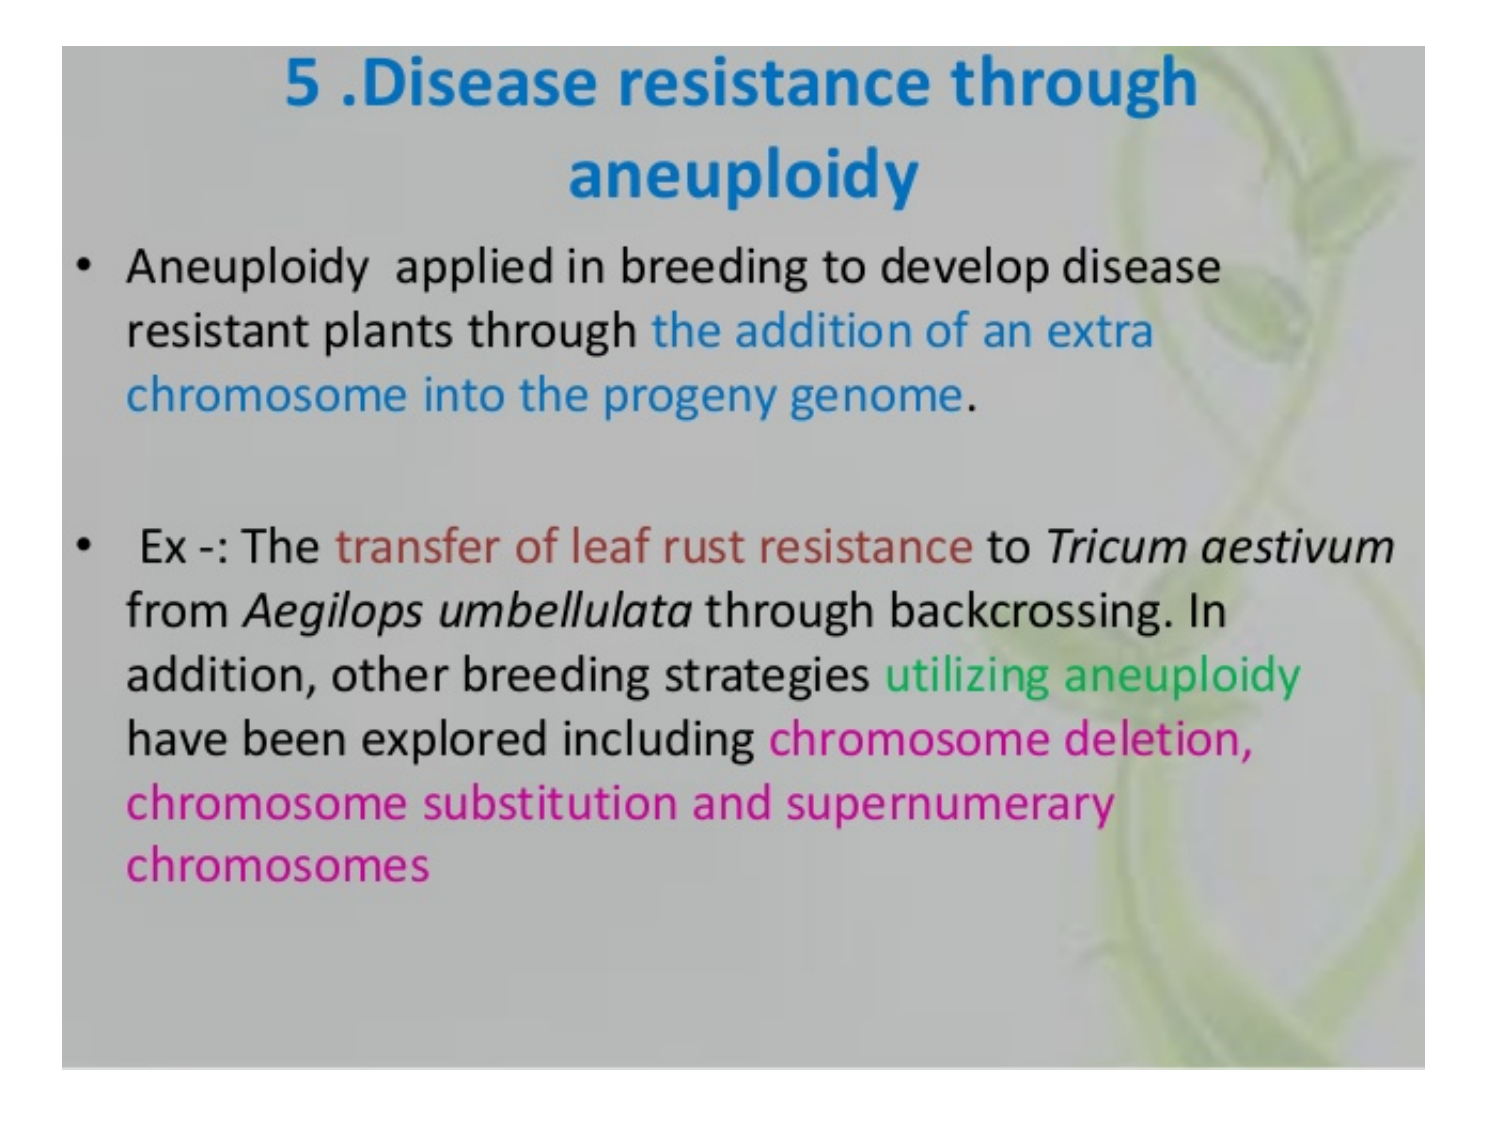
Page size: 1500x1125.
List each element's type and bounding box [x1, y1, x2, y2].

picture [62, 46, 1426, 1070]
